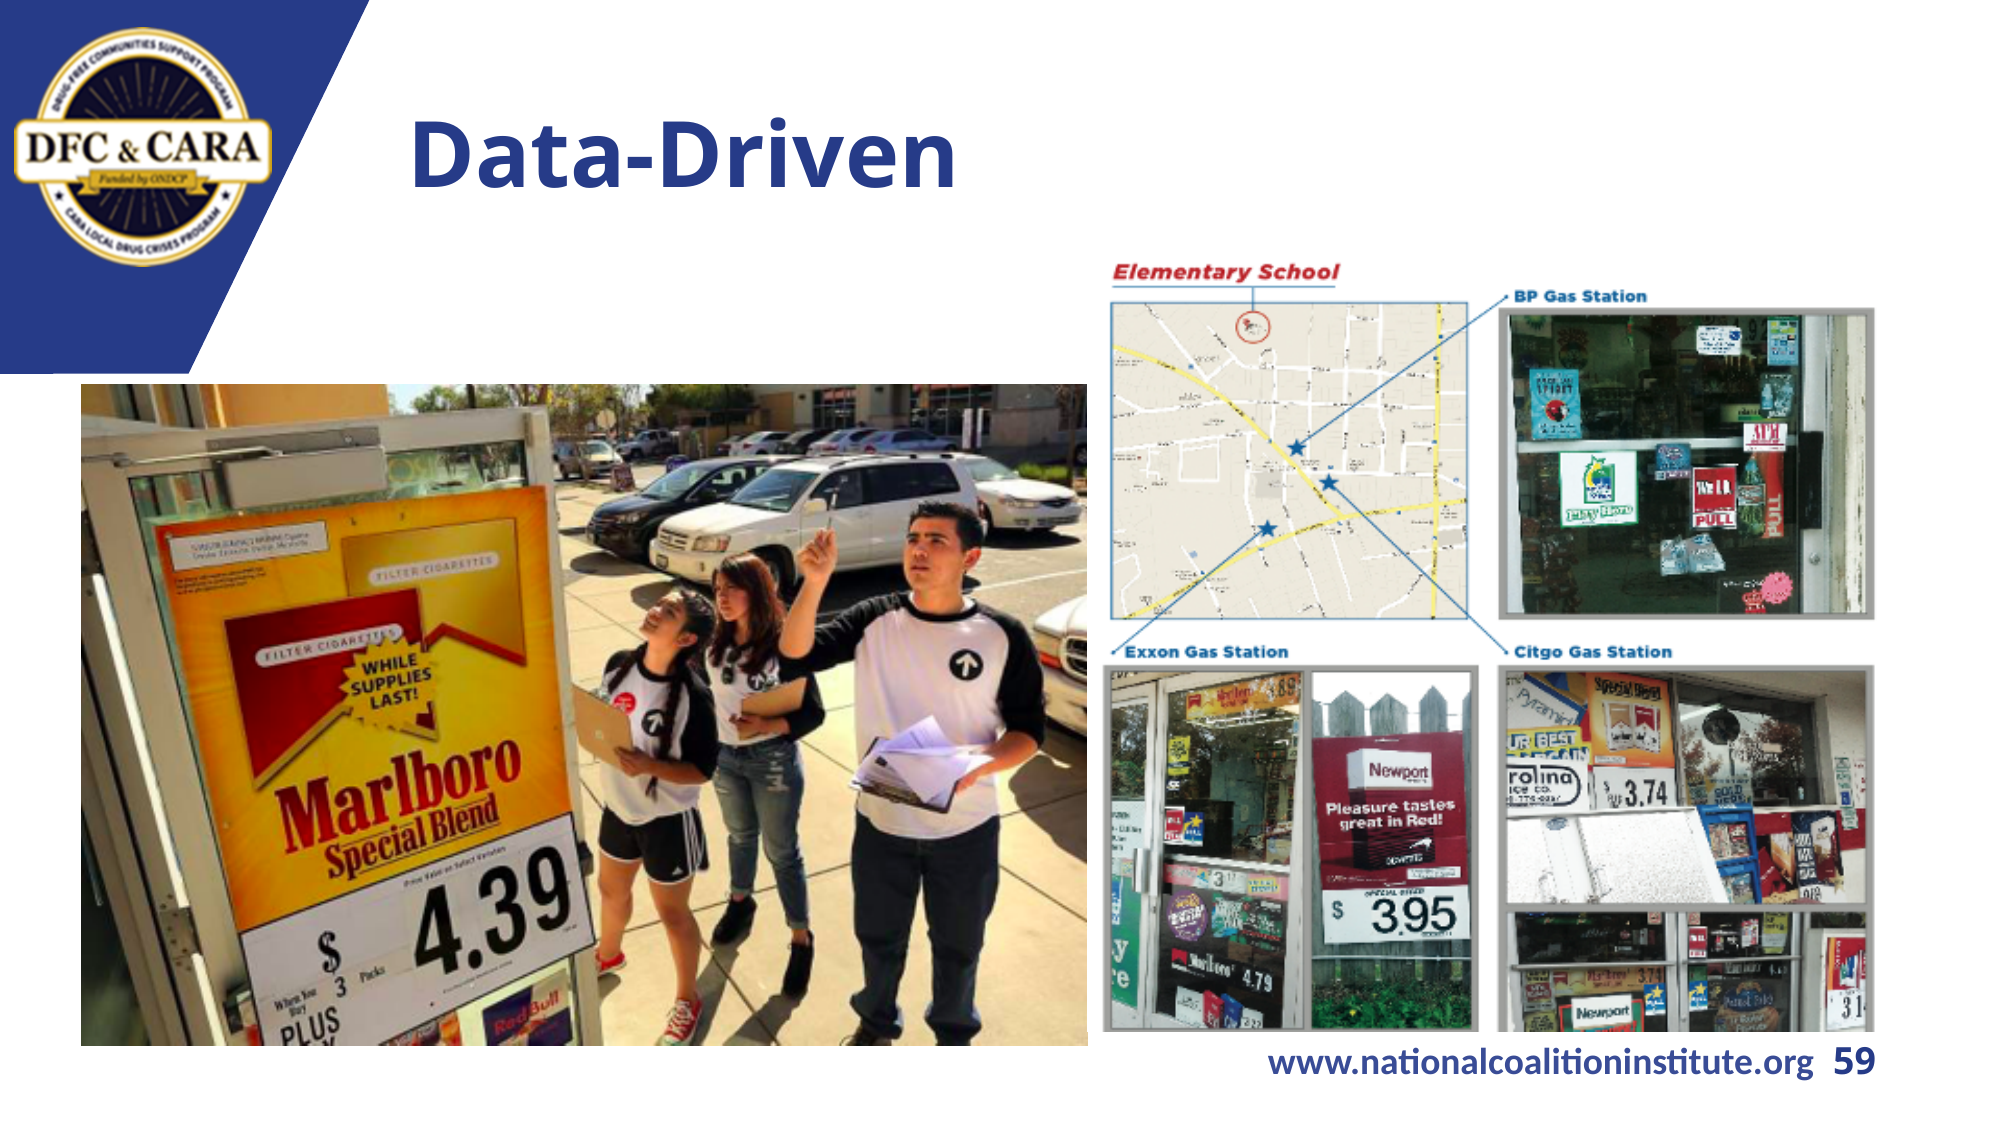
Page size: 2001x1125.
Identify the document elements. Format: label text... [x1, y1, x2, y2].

picture [14, 27, 272, 267]
title Data-Driven [387, 48, 1863, 267]
picture [81, 250, 1893, 1046]
